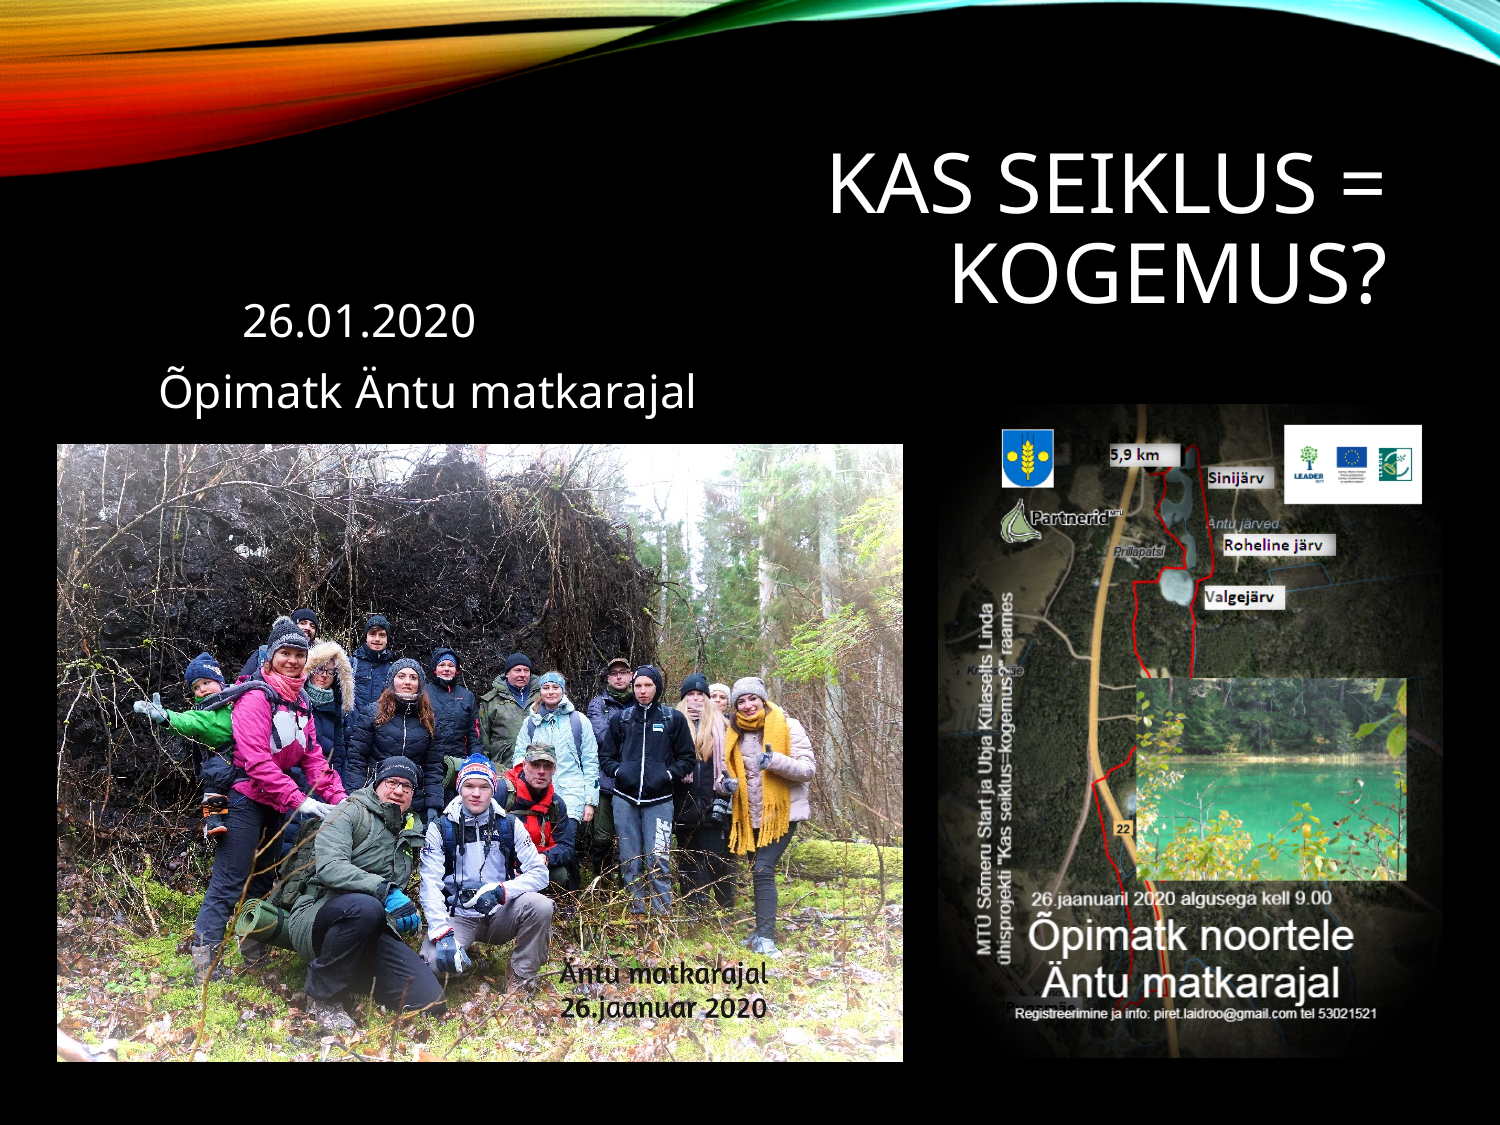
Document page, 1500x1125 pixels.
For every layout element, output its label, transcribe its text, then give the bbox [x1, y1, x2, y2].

picture [57, 444, 903, 1063]
title Kas seiklus = kogemus? [356, 125, 1403, 290]
picture [0, 0, 1500, 178]
list 26.01.2020 Õpimatk Äntu matkarajal [143, 290, 1449, 959]
picture [938, 404, 1443, 1058]
